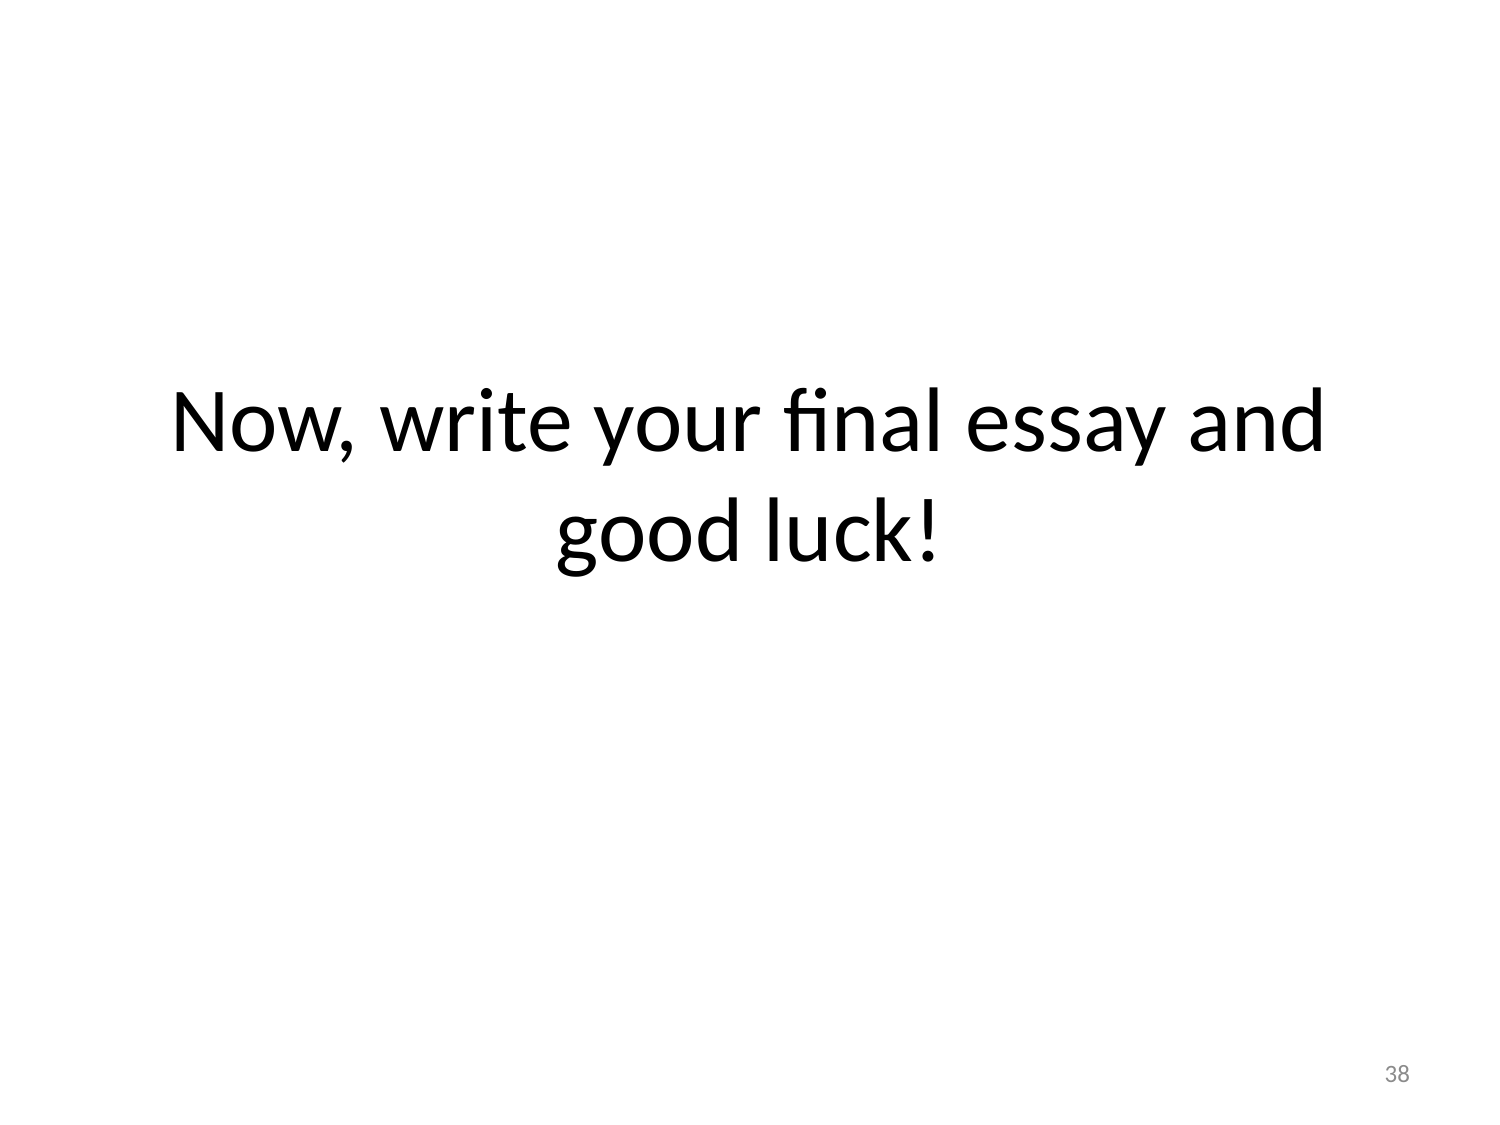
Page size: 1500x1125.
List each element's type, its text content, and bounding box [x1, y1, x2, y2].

title Now, write your final essay and good luck! [112, 349, 1388, 591]
slide_number 38 [1074, 1042, 1425, 1103]
